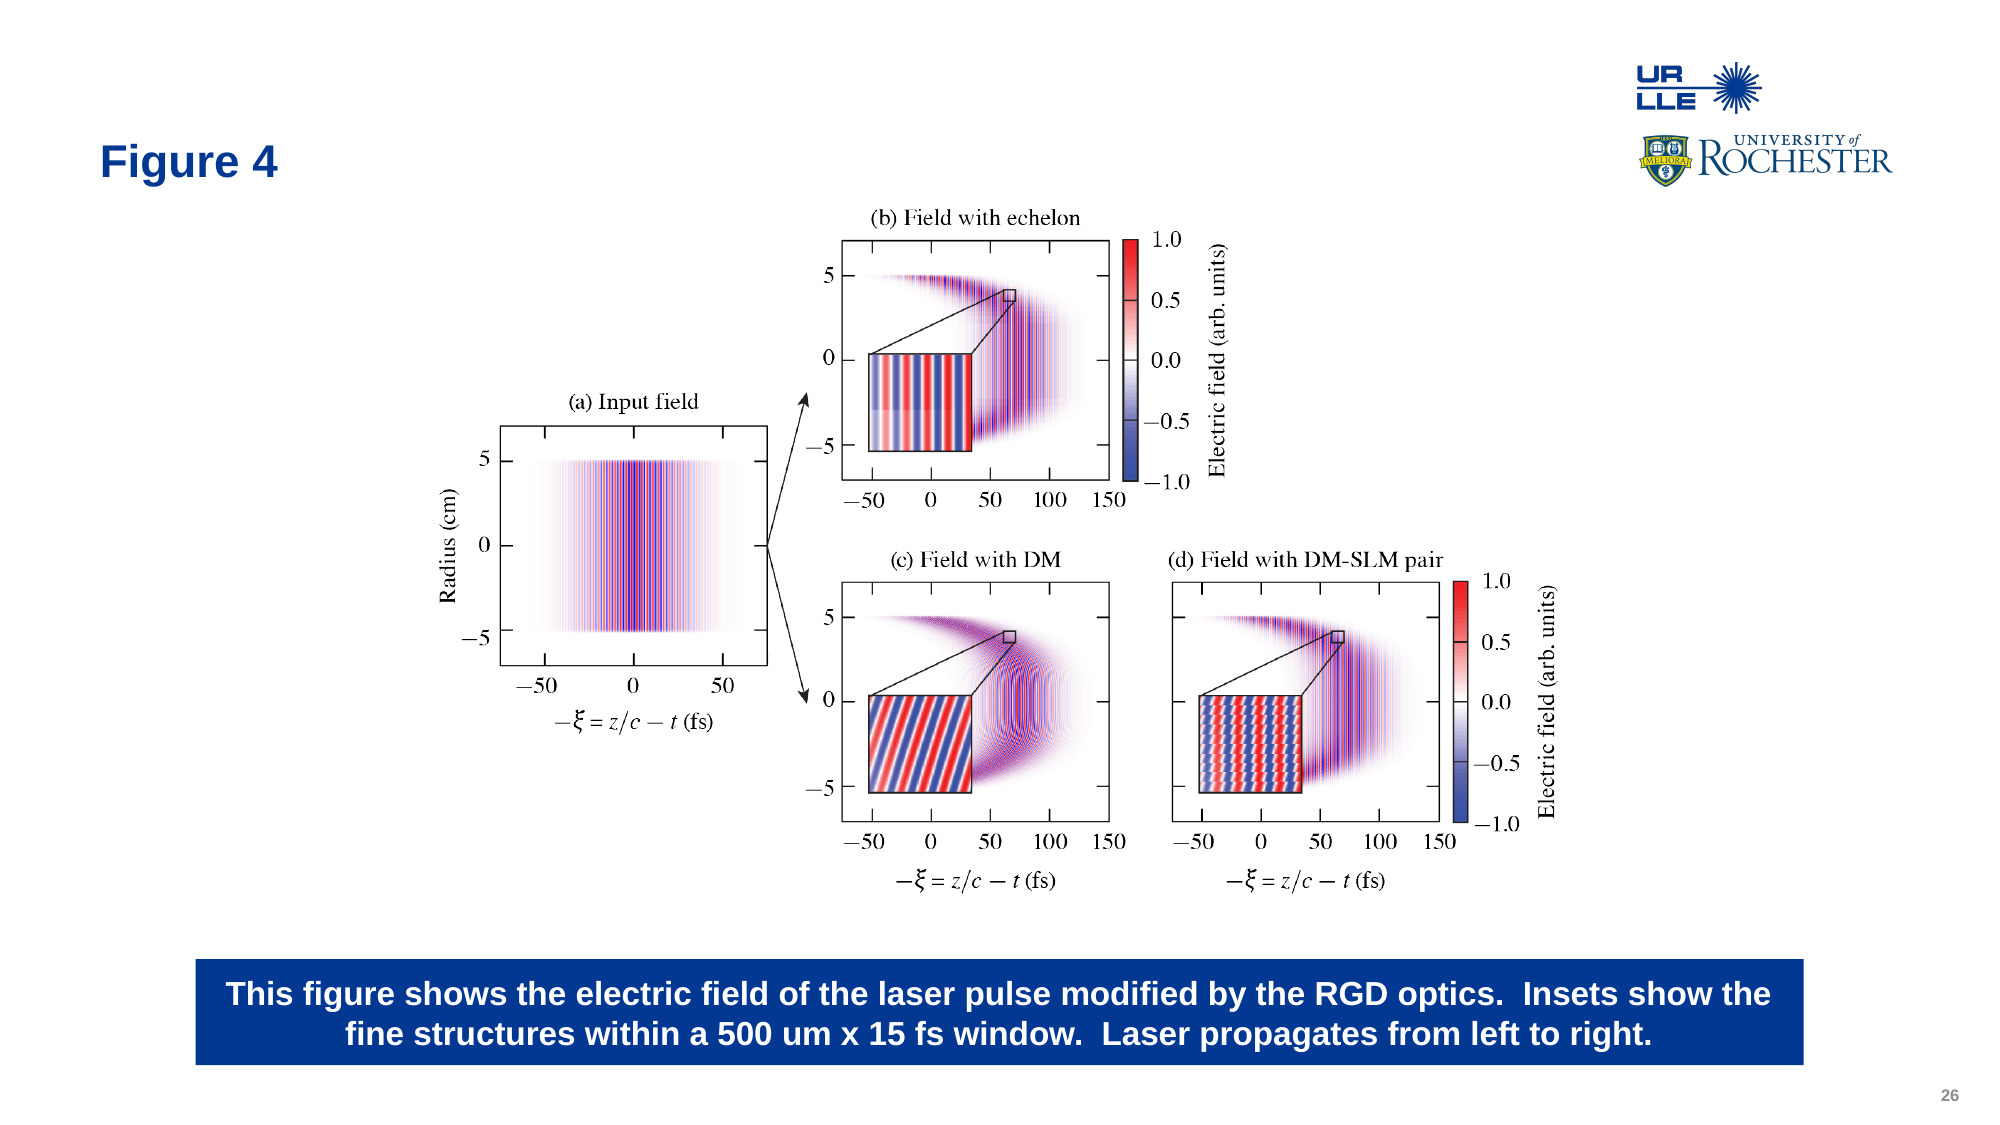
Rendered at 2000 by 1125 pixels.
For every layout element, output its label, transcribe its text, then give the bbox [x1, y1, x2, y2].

picture [1637, 62, 1762, 114]
picture [1639, 134, 1893, 187]
list This figure shows the electric field of the laser pulse modified by the RGD optics. Insets show the fine structures within a 500 um x 15 fs window. Laser propagates from left to right. [195, 959, 1804, 1066]
slide_number 26 [1899, 1065, 1975, 1125]
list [435, 205, 1564, 960]
title Figure 4 [99, 75, 1625, 188]
